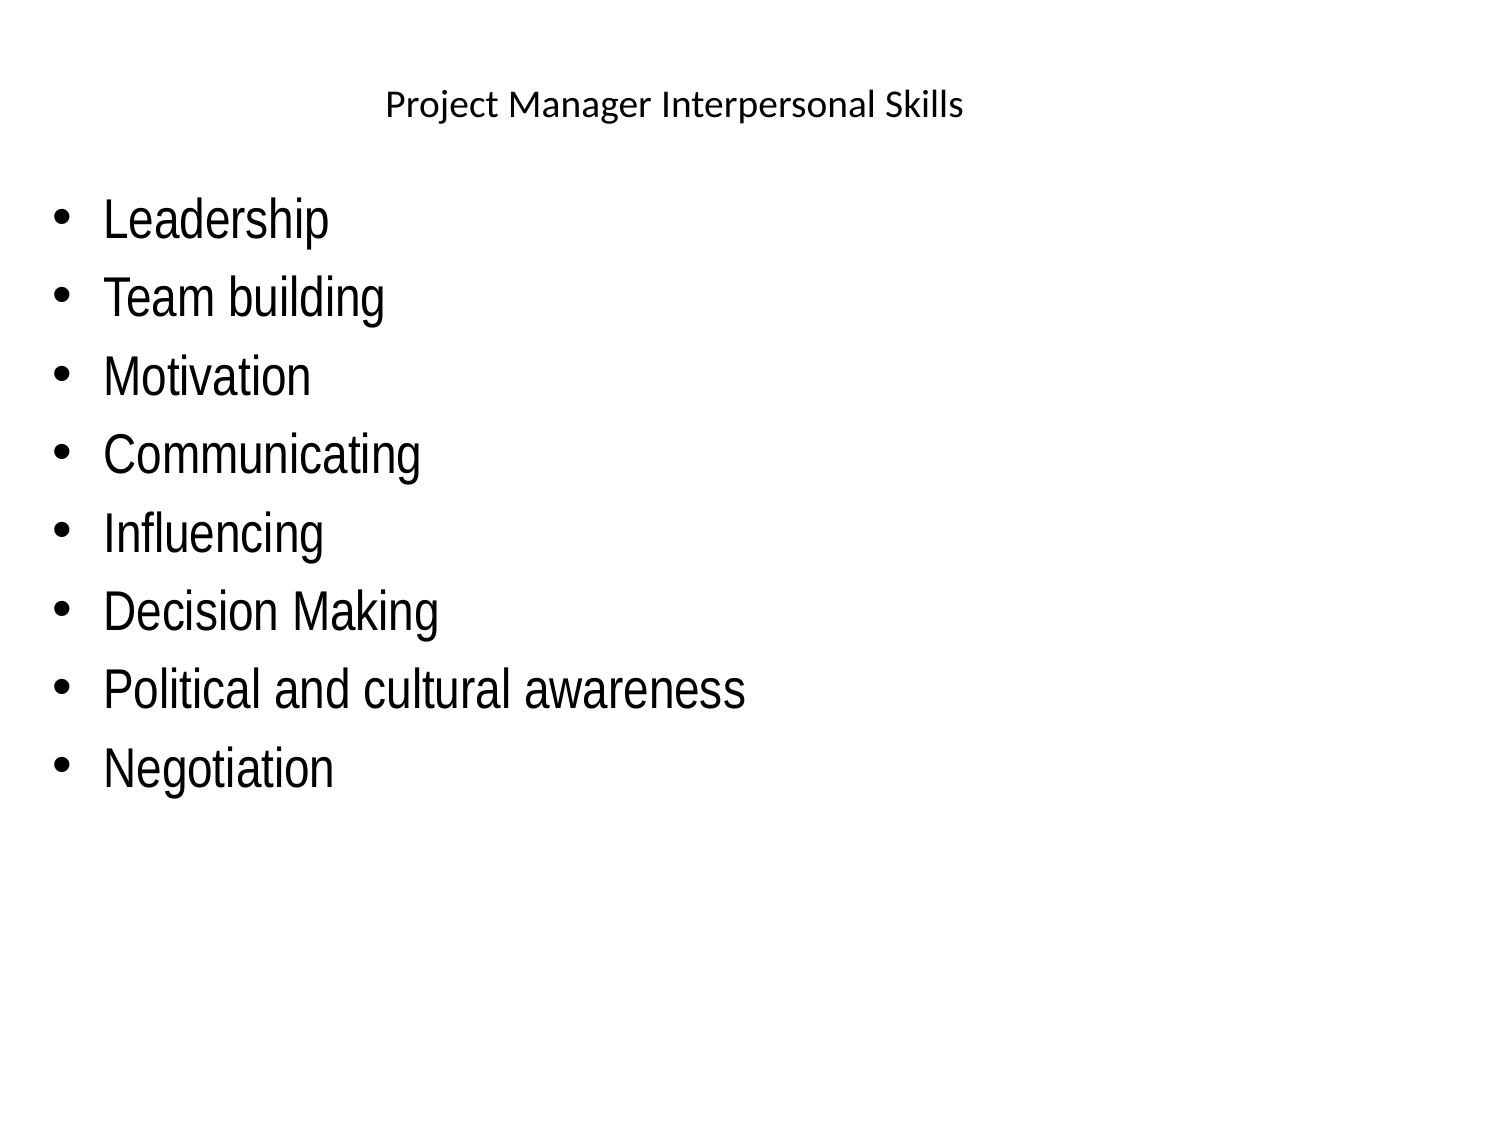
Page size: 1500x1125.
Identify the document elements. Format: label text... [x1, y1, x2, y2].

title Project Manager Interpersonal Skills [50, 69, 1300, 133]
list Leadership Team building Motivation Communicating Influencing Decision Making Political and cultural awareness Negotiation [37, 174, 1350, 813]
